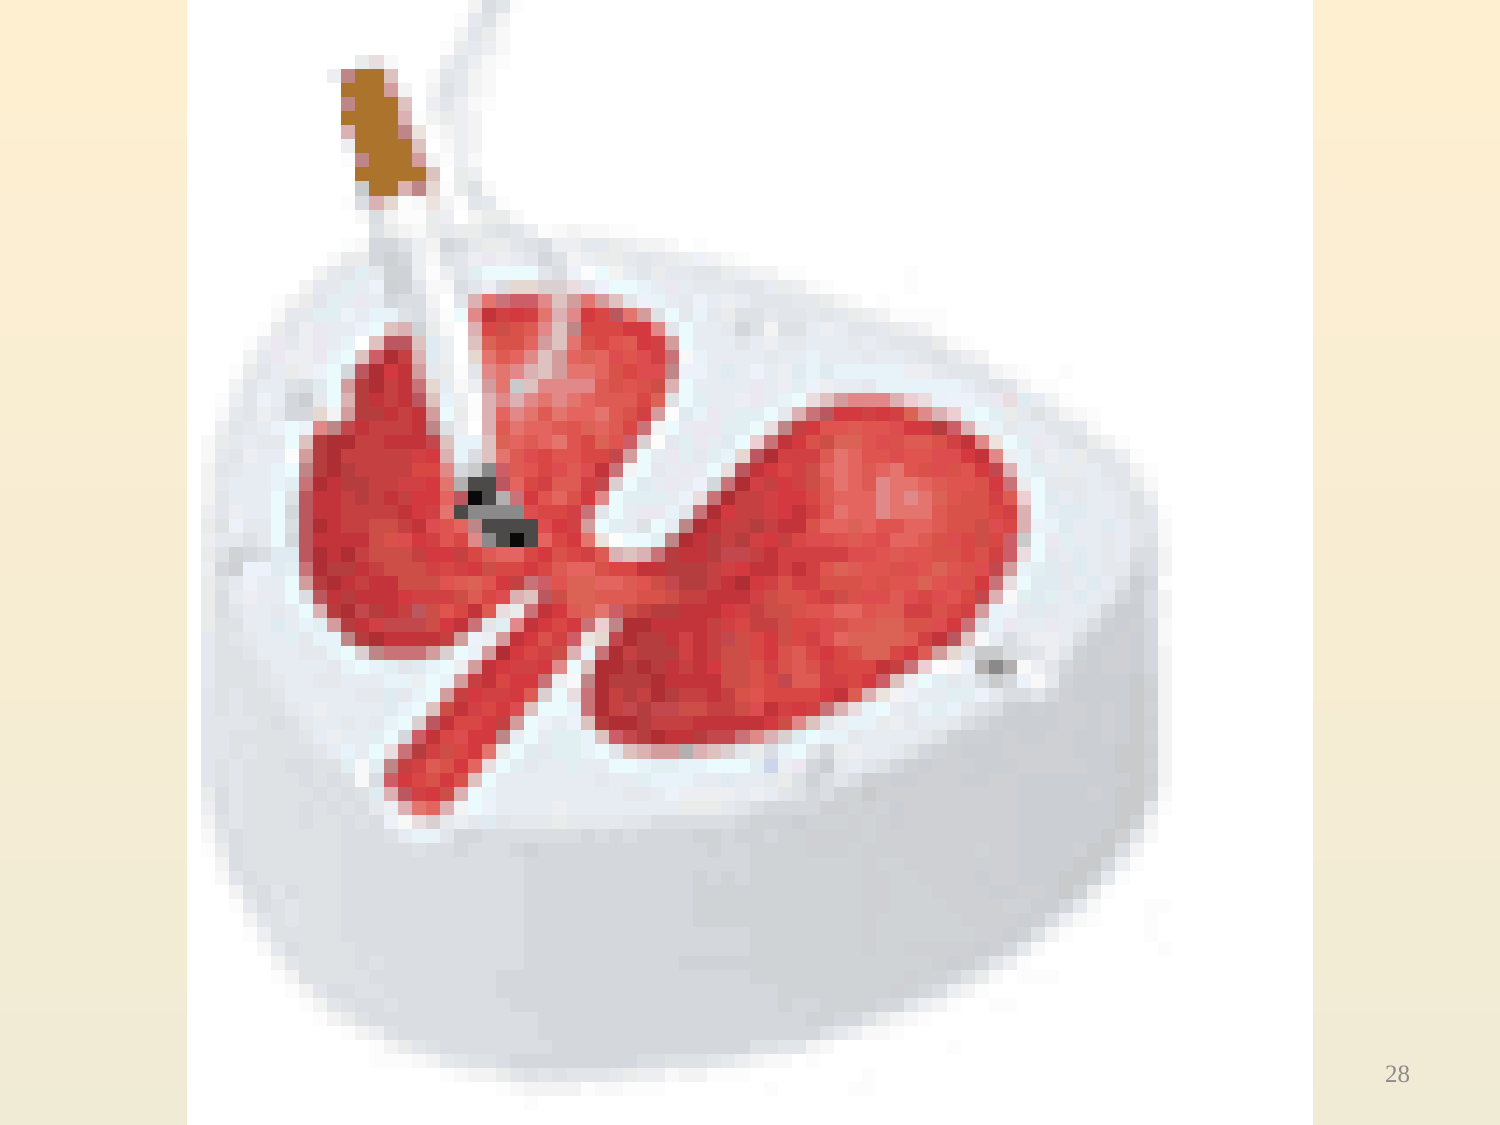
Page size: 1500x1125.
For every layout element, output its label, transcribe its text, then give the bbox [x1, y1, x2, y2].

picture [187, 0, 1313, 1125]
slide_number 28 [1315, 1042, 1425, 1103]
